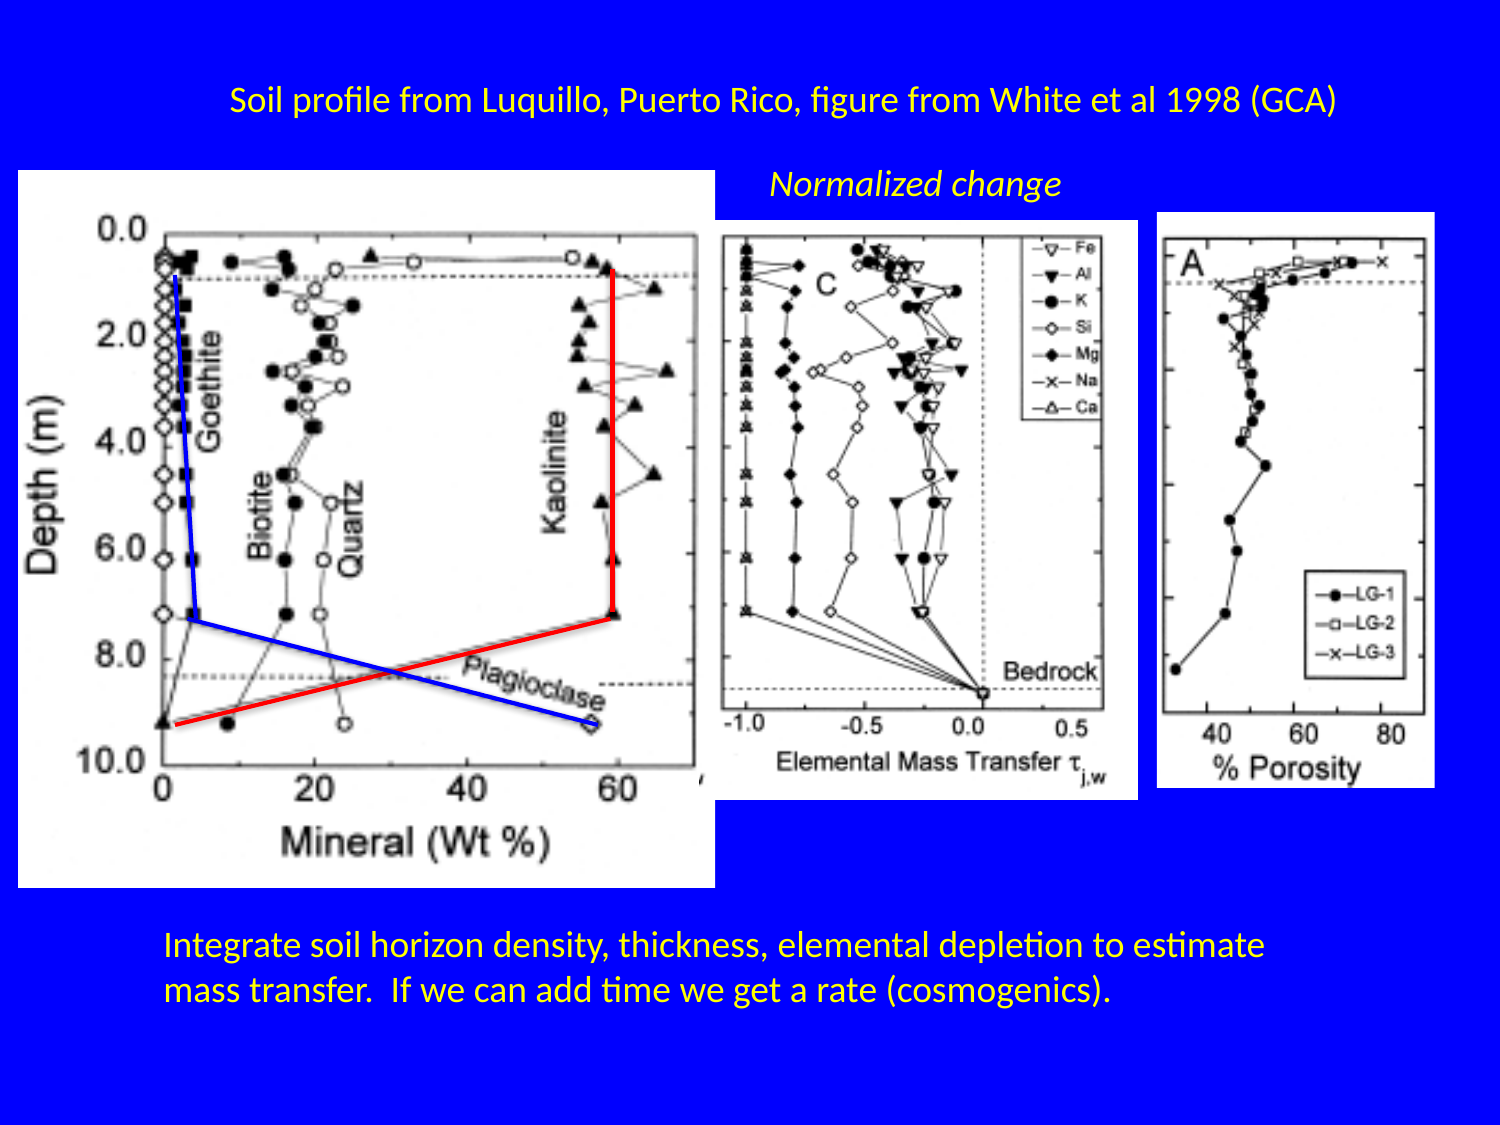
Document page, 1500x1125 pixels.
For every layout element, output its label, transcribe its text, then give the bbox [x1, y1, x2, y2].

text_box Normalized change [754, 151, 1077, 212]
text_box Integrate soil horizon density, thickness, elemental depletion to estimate mass transfer. If we can add time we get a rate (cosmogenics). [148, 912, 1282, 1018]
text_box Soil profile from Luquillo, Puerto Rico, figure from White et al 1998 (GCA) [214, 67, 1354, 128]
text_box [187, 618, 599, 726]
picture [17, 170, 1138, 888]
picture [1156, 212, 1435, 788]
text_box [174, 627, 182, 726]
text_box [174, 274, 197, 619]
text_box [599, 618, 611, 726]
